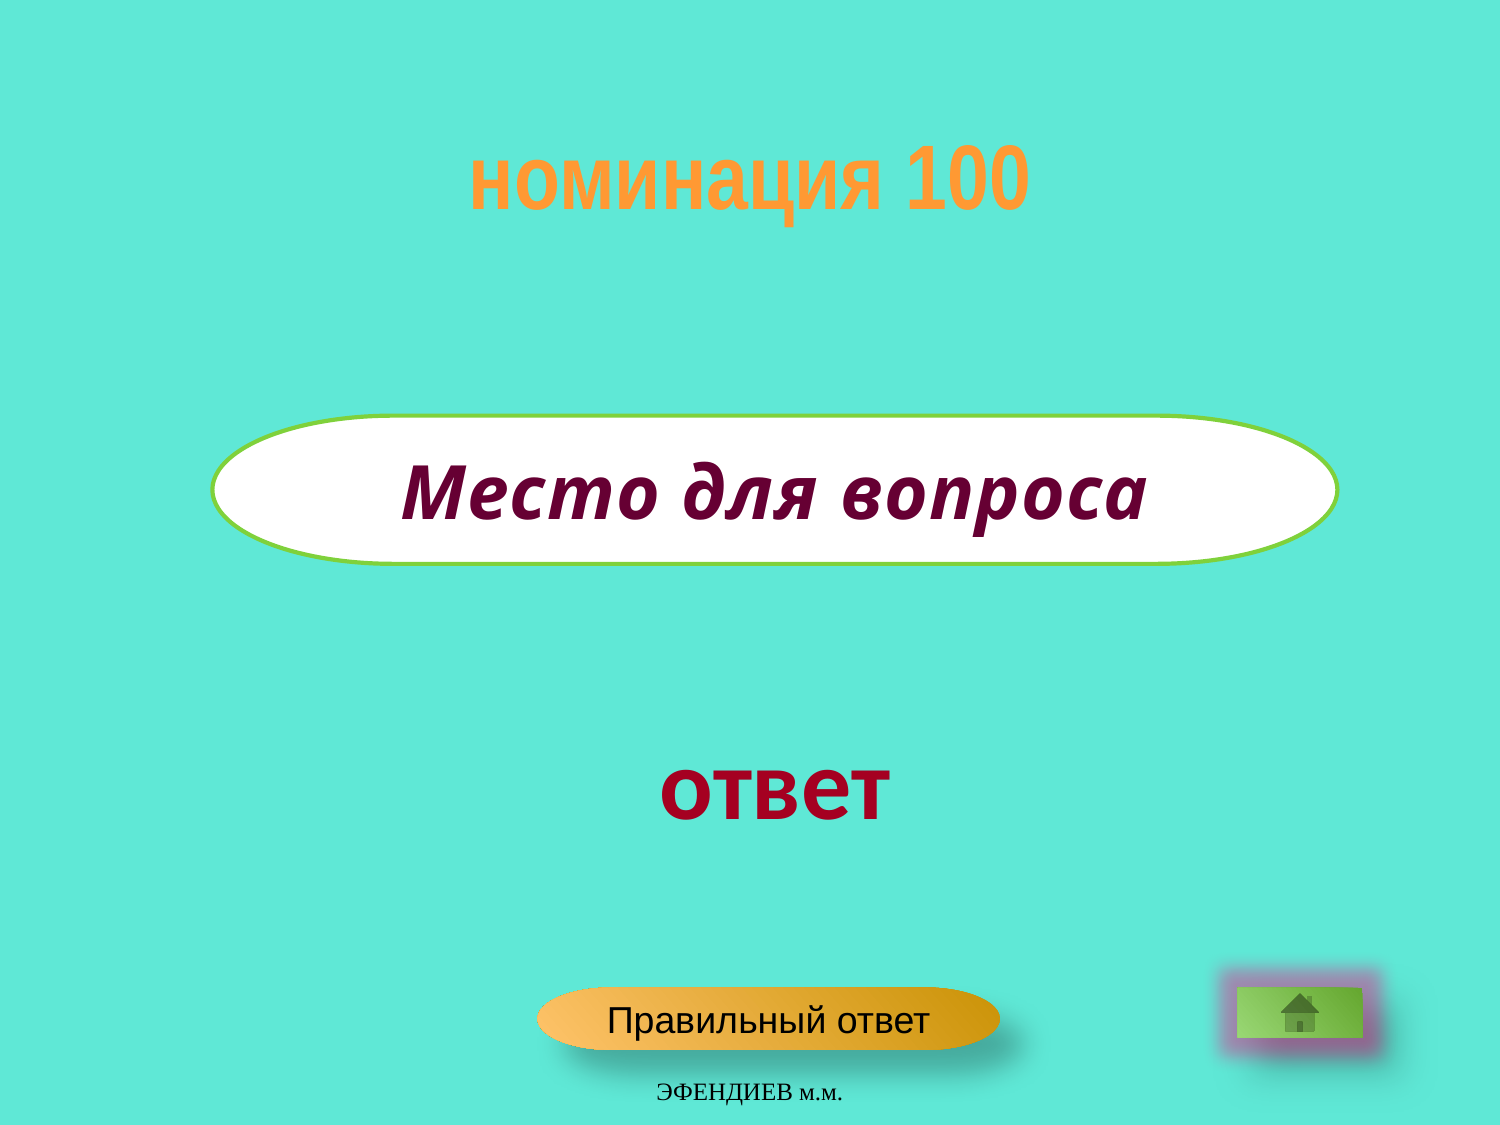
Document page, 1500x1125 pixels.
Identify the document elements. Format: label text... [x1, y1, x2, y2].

text_box ответ [262, 712, 1288, 848]
text_box Место для вопроса [210, 413, 1340, 566]
text_box Правильный ответ [537, 987, 1000, 1050]
text_box номинация 100 [374, 120, 1125, 225]
footer ЭФЕНДИЕВ м.м. [512, 1052, 988, 1113]
text_box [1237, 987, 1363, 1038]
